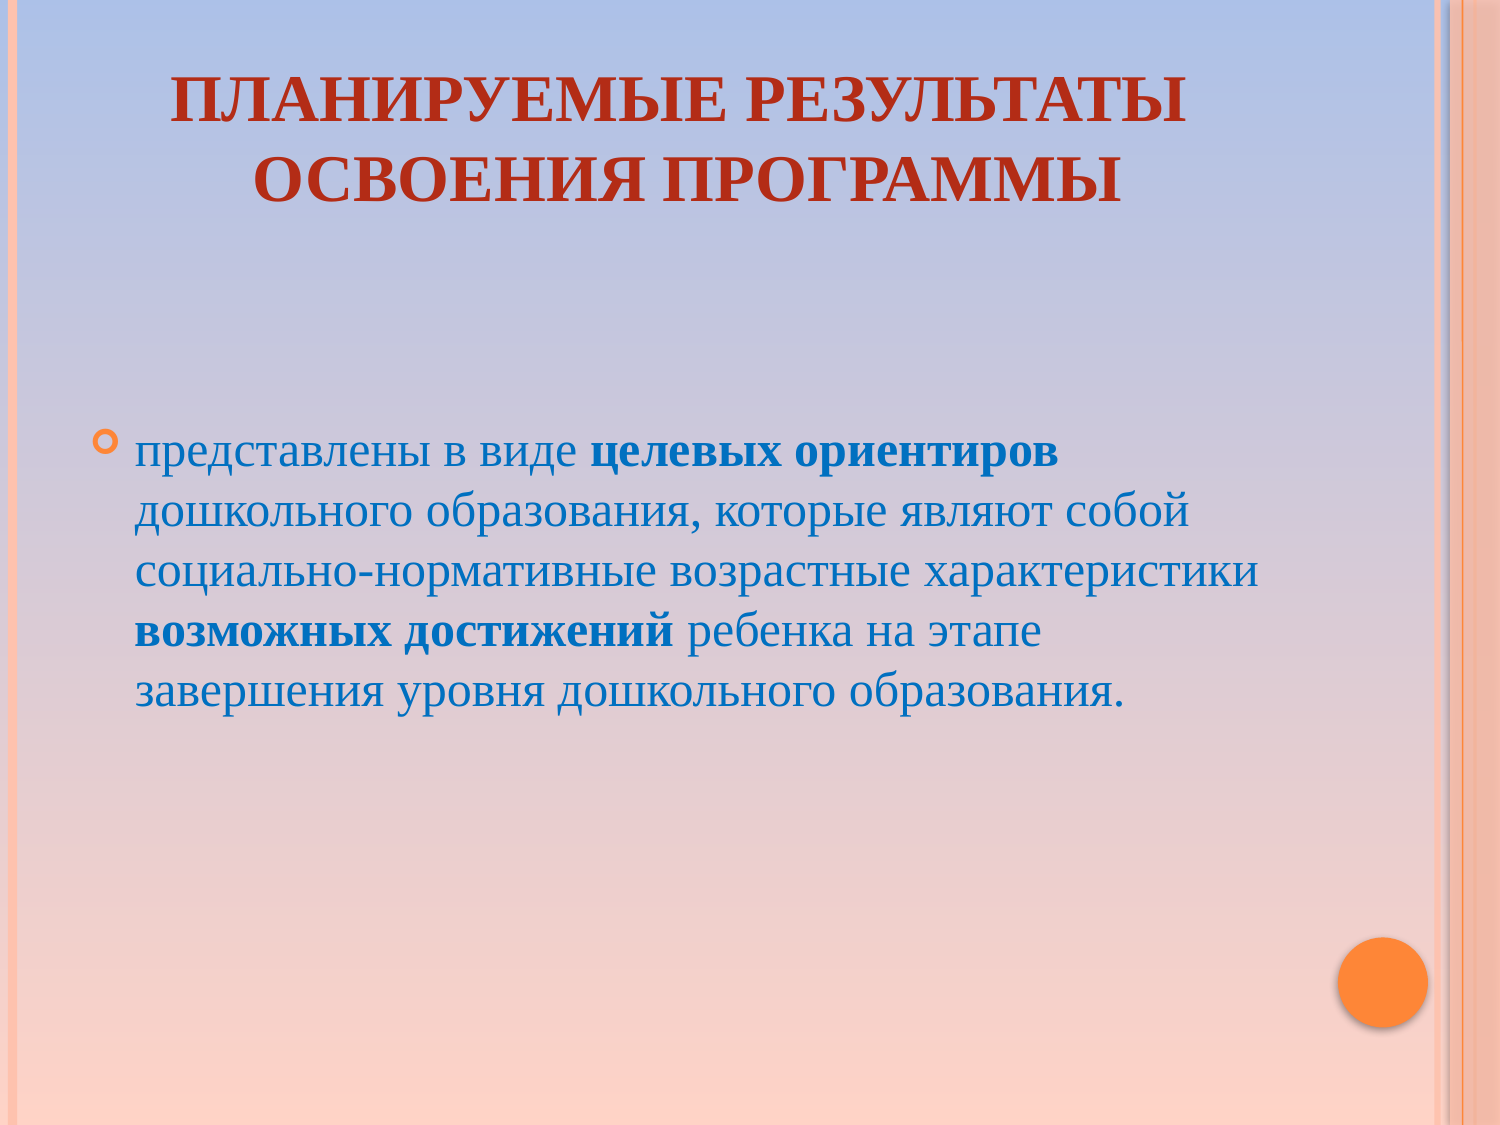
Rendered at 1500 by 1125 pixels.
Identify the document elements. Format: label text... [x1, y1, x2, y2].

title Планируемые результаты освоения программы [75, 45, 1300, 303]
list представлены в виде целевых ориентиров дошкольного образования, которые являют собой социально-нормативные возрастные характеристики возможных достижений ребенка на этапе завершения уровня дошкольного образования. [75, 408, 1300, 1062]
